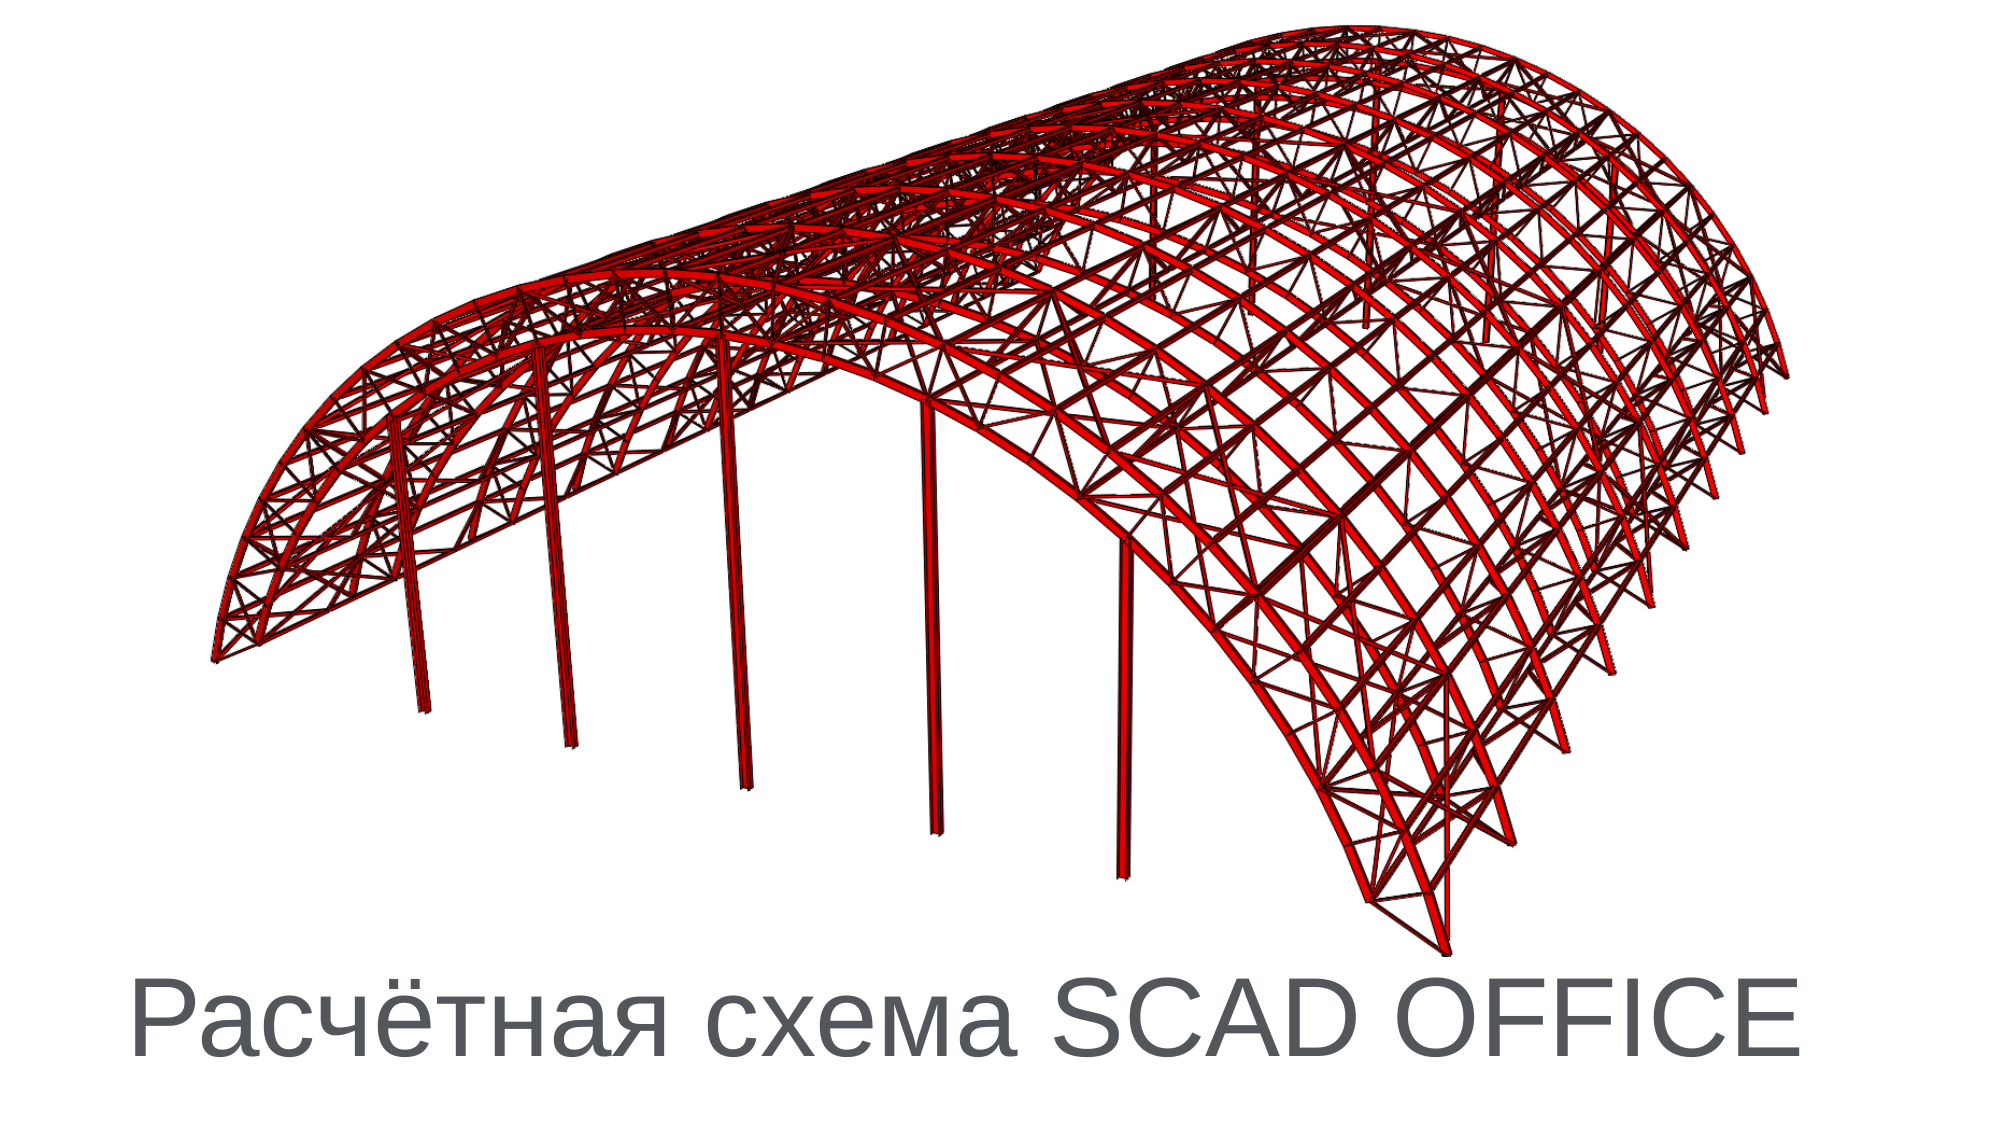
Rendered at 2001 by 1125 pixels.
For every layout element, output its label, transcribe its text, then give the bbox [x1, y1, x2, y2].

text_box Расчётная схема SCAD OFFICE [111, 936, 1821, 1087]
picture [201, 21, 1790, 957]
